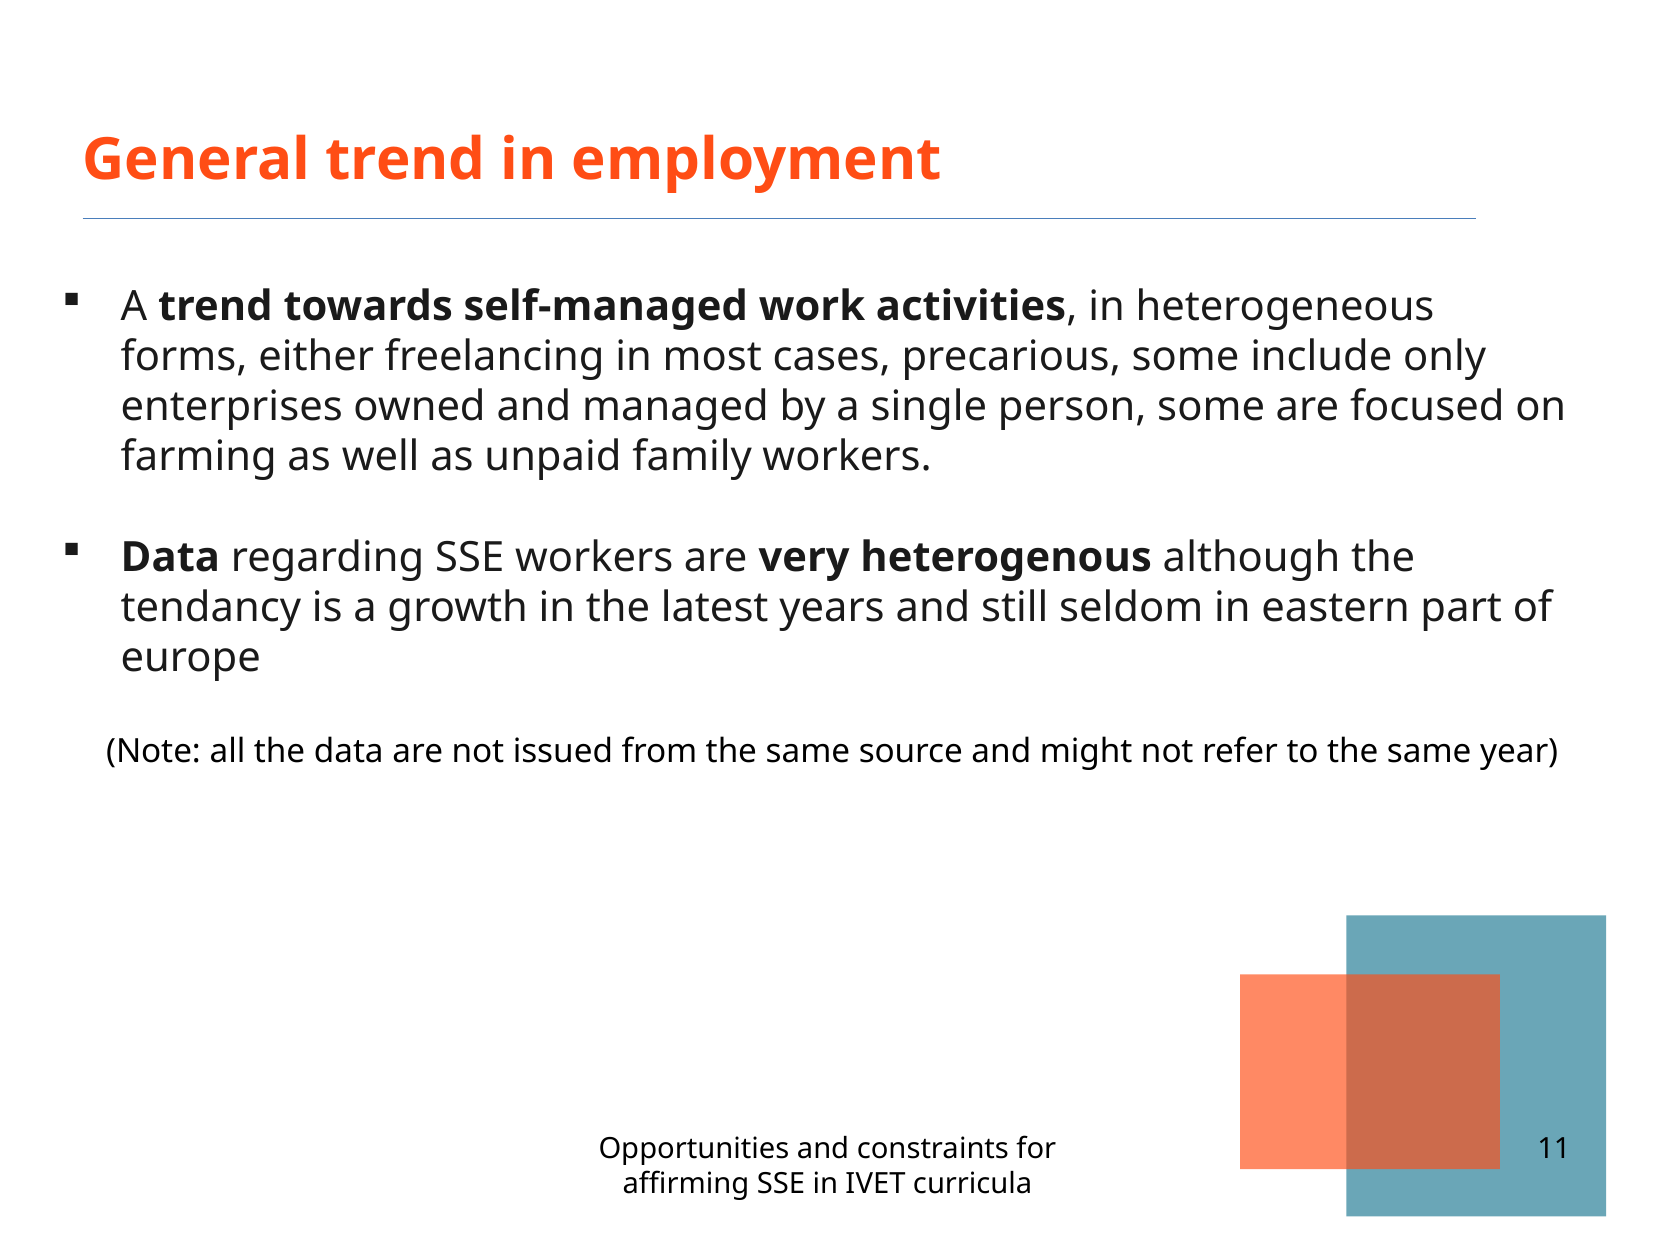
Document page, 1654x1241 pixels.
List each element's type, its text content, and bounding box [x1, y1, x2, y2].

text_box A trend towards self-managed work activities, in heterogeneous forms, either freelancing in most cases, precarious, some include only enterprises owned and managed by a single person, some are focused on farming as well as unpaid family workers. Data regarding SSE workers are very heterogenous although the tendancy is a growth in the latest years and still seldom in eastern part of europe (Note: all the data are not issued from the same source and might not refer to the same year) [47, 271, 1583, 777]
slide_number 11 [1185, 1129, 1571, 1216]
text_box [1240, 974, 1500, 1170]
text_box [1346, 915, 1607, 1217]
footer Opportunities and constraints for affirming SSE in IVET curricula [565, 1129, 1090, 1216]
title General trend in employment [82, 34, 1571, 242]
